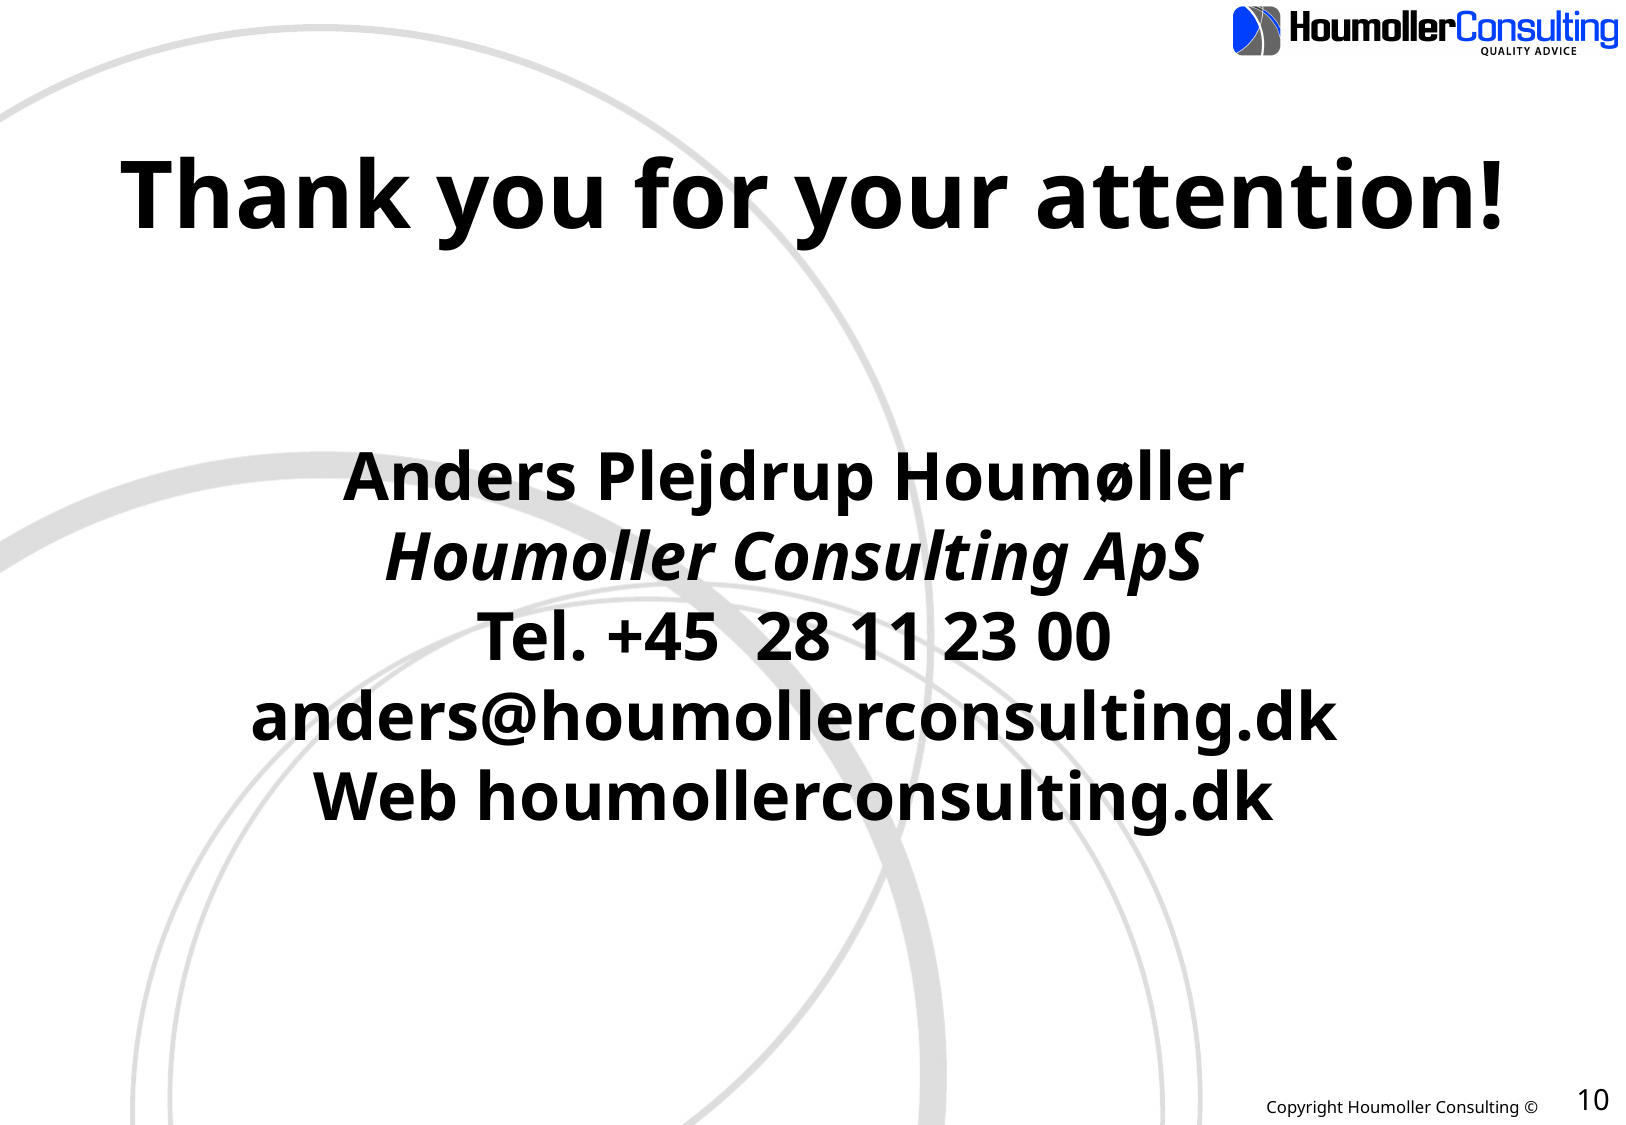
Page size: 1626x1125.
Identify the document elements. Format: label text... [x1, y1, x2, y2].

picture [0, 24, 1203, 1125]
text_box Anders Plejdrup Houmøller Houmoller Consulting ApS Tel. +45 28 11 23 00 anders@houmollerconsulting.dk Web houmollerconsulting.dk [1206, 426, 1354, 841]
slide_number 10 [1286, 1063, 1625, 1125]
picture [1233, 6, 1618, 56]
title Thank you for your attention! [1206, 97, 1625, 286]
